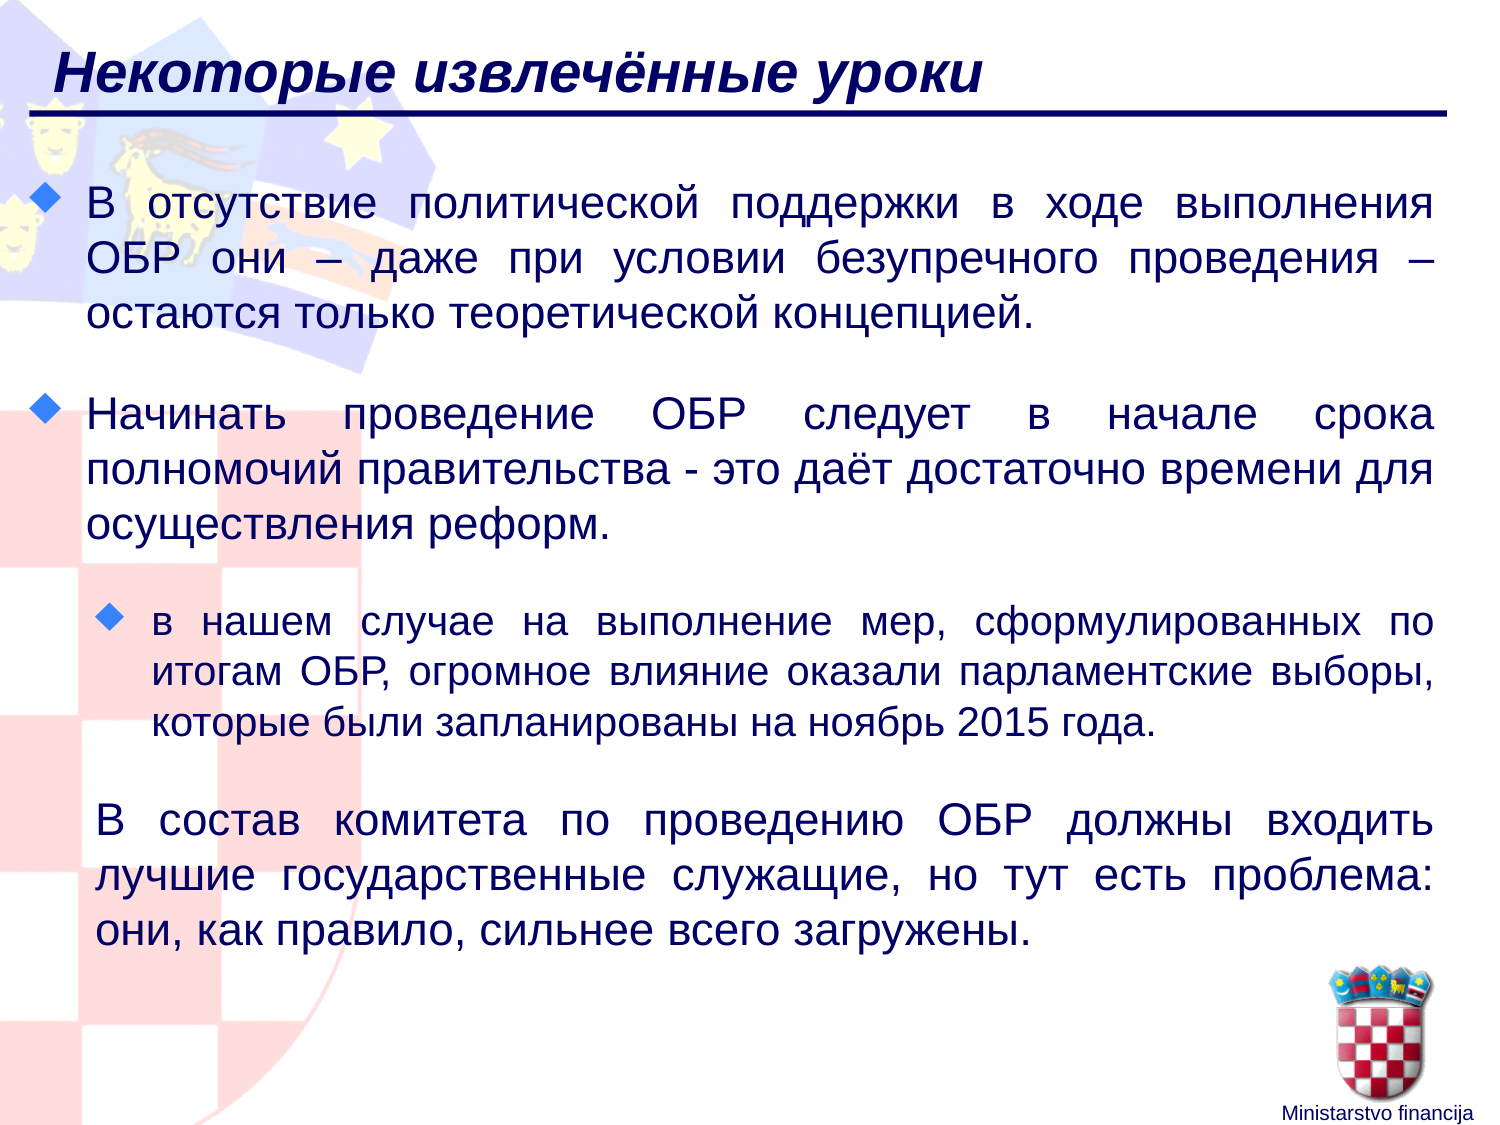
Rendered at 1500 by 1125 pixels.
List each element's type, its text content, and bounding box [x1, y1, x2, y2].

picture [1328, 1035, 1435, 1103]
list В отсутствие политической поддержки в ходе выполнения ОБР они – даже при условии безупречного проведения – остаются только теоретической концепцией. Начинать проведение ОБР следует в начале срока полномочий правительства - это даёт достаточно времени для осуществления реформ. в нашем случае на выполнение мер, сформулированных по итогам ОБР, огромное влияние оказали парламентские выборы, которые были запланированы на ноябрь 2015 года. В состав комитета по проведению ОБР должны входить лучшие государственные служащие, но тут есть проблема: они, как правило, сильнее всего загружены. [29, 172, 1436, 1035]
title Некоторые извлечённые уроки [53, 31, 1329, 108]
